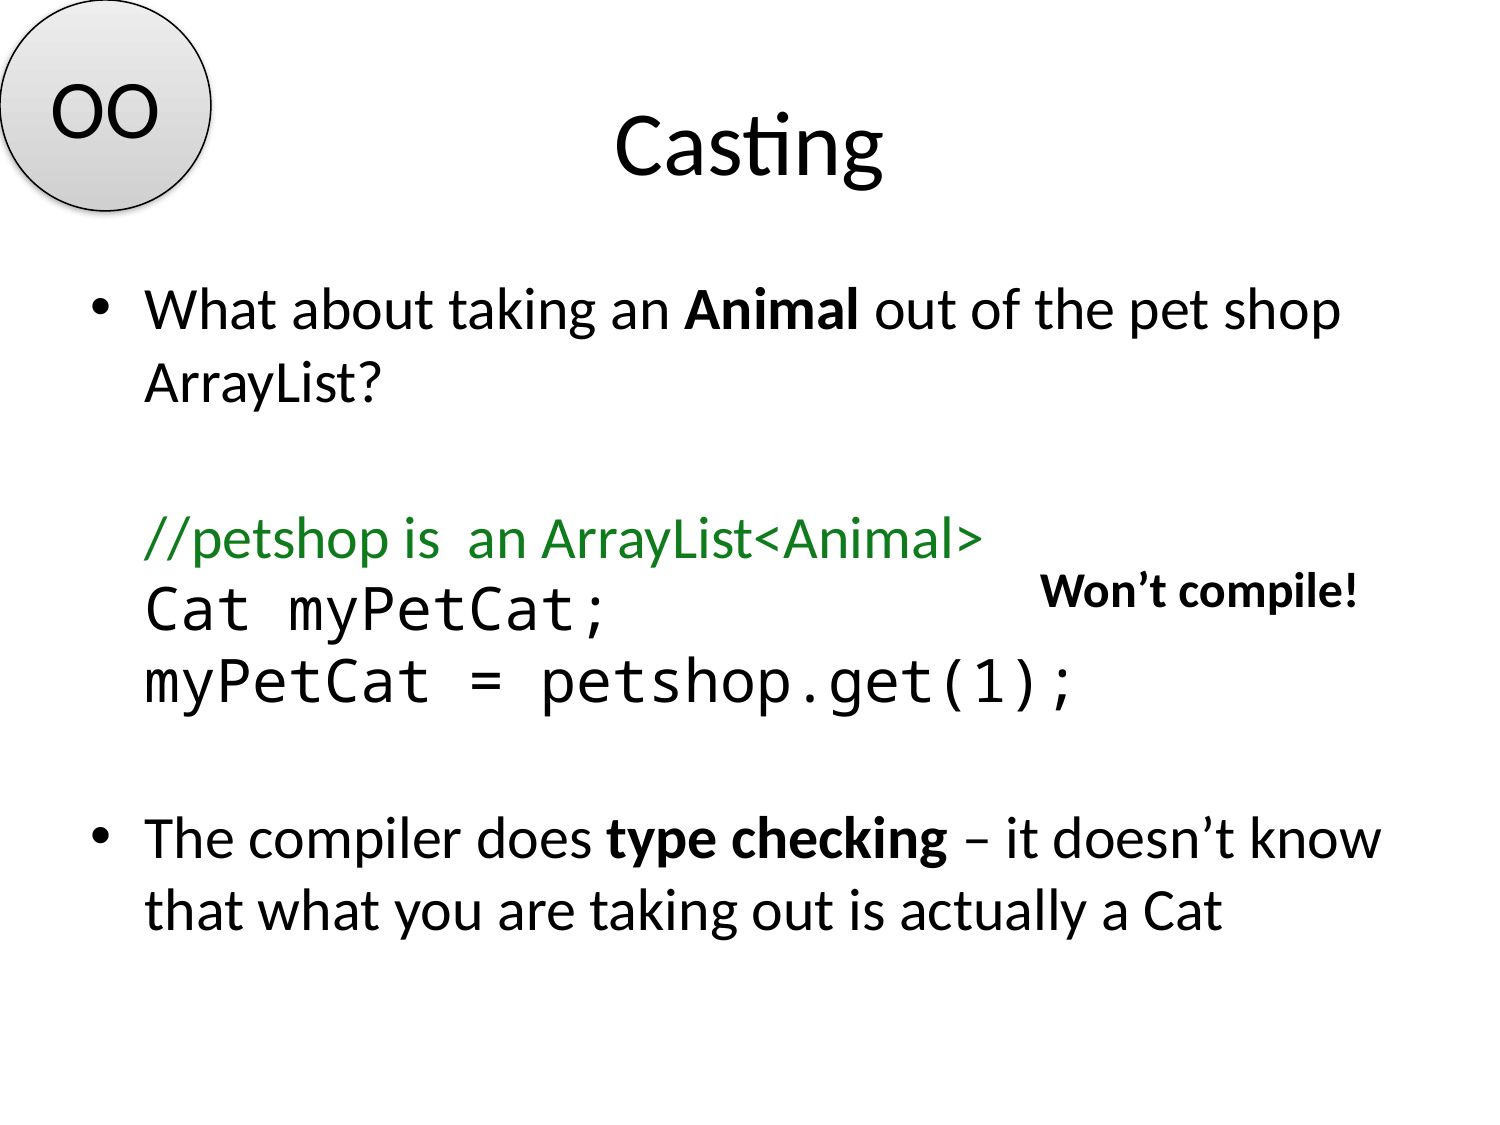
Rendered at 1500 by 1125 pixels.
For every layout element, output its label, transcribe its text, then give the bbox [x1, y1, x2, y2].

list What about taking an Animal out of the pet shop ArrayList? //petshop is an ArrayList<Animal> Cat myPetCat; myPetCat = petshop.get(1); The compiler does type checking – it doesn’t know that what you are taking out is actually a Cat [75, 262, 1425, 1005]
text_box Won’t compile! [1024, 549, 1475, 625]
text_box OO [0, 0, 212, 212]
title Casting [75, 45, 1425, 233]
